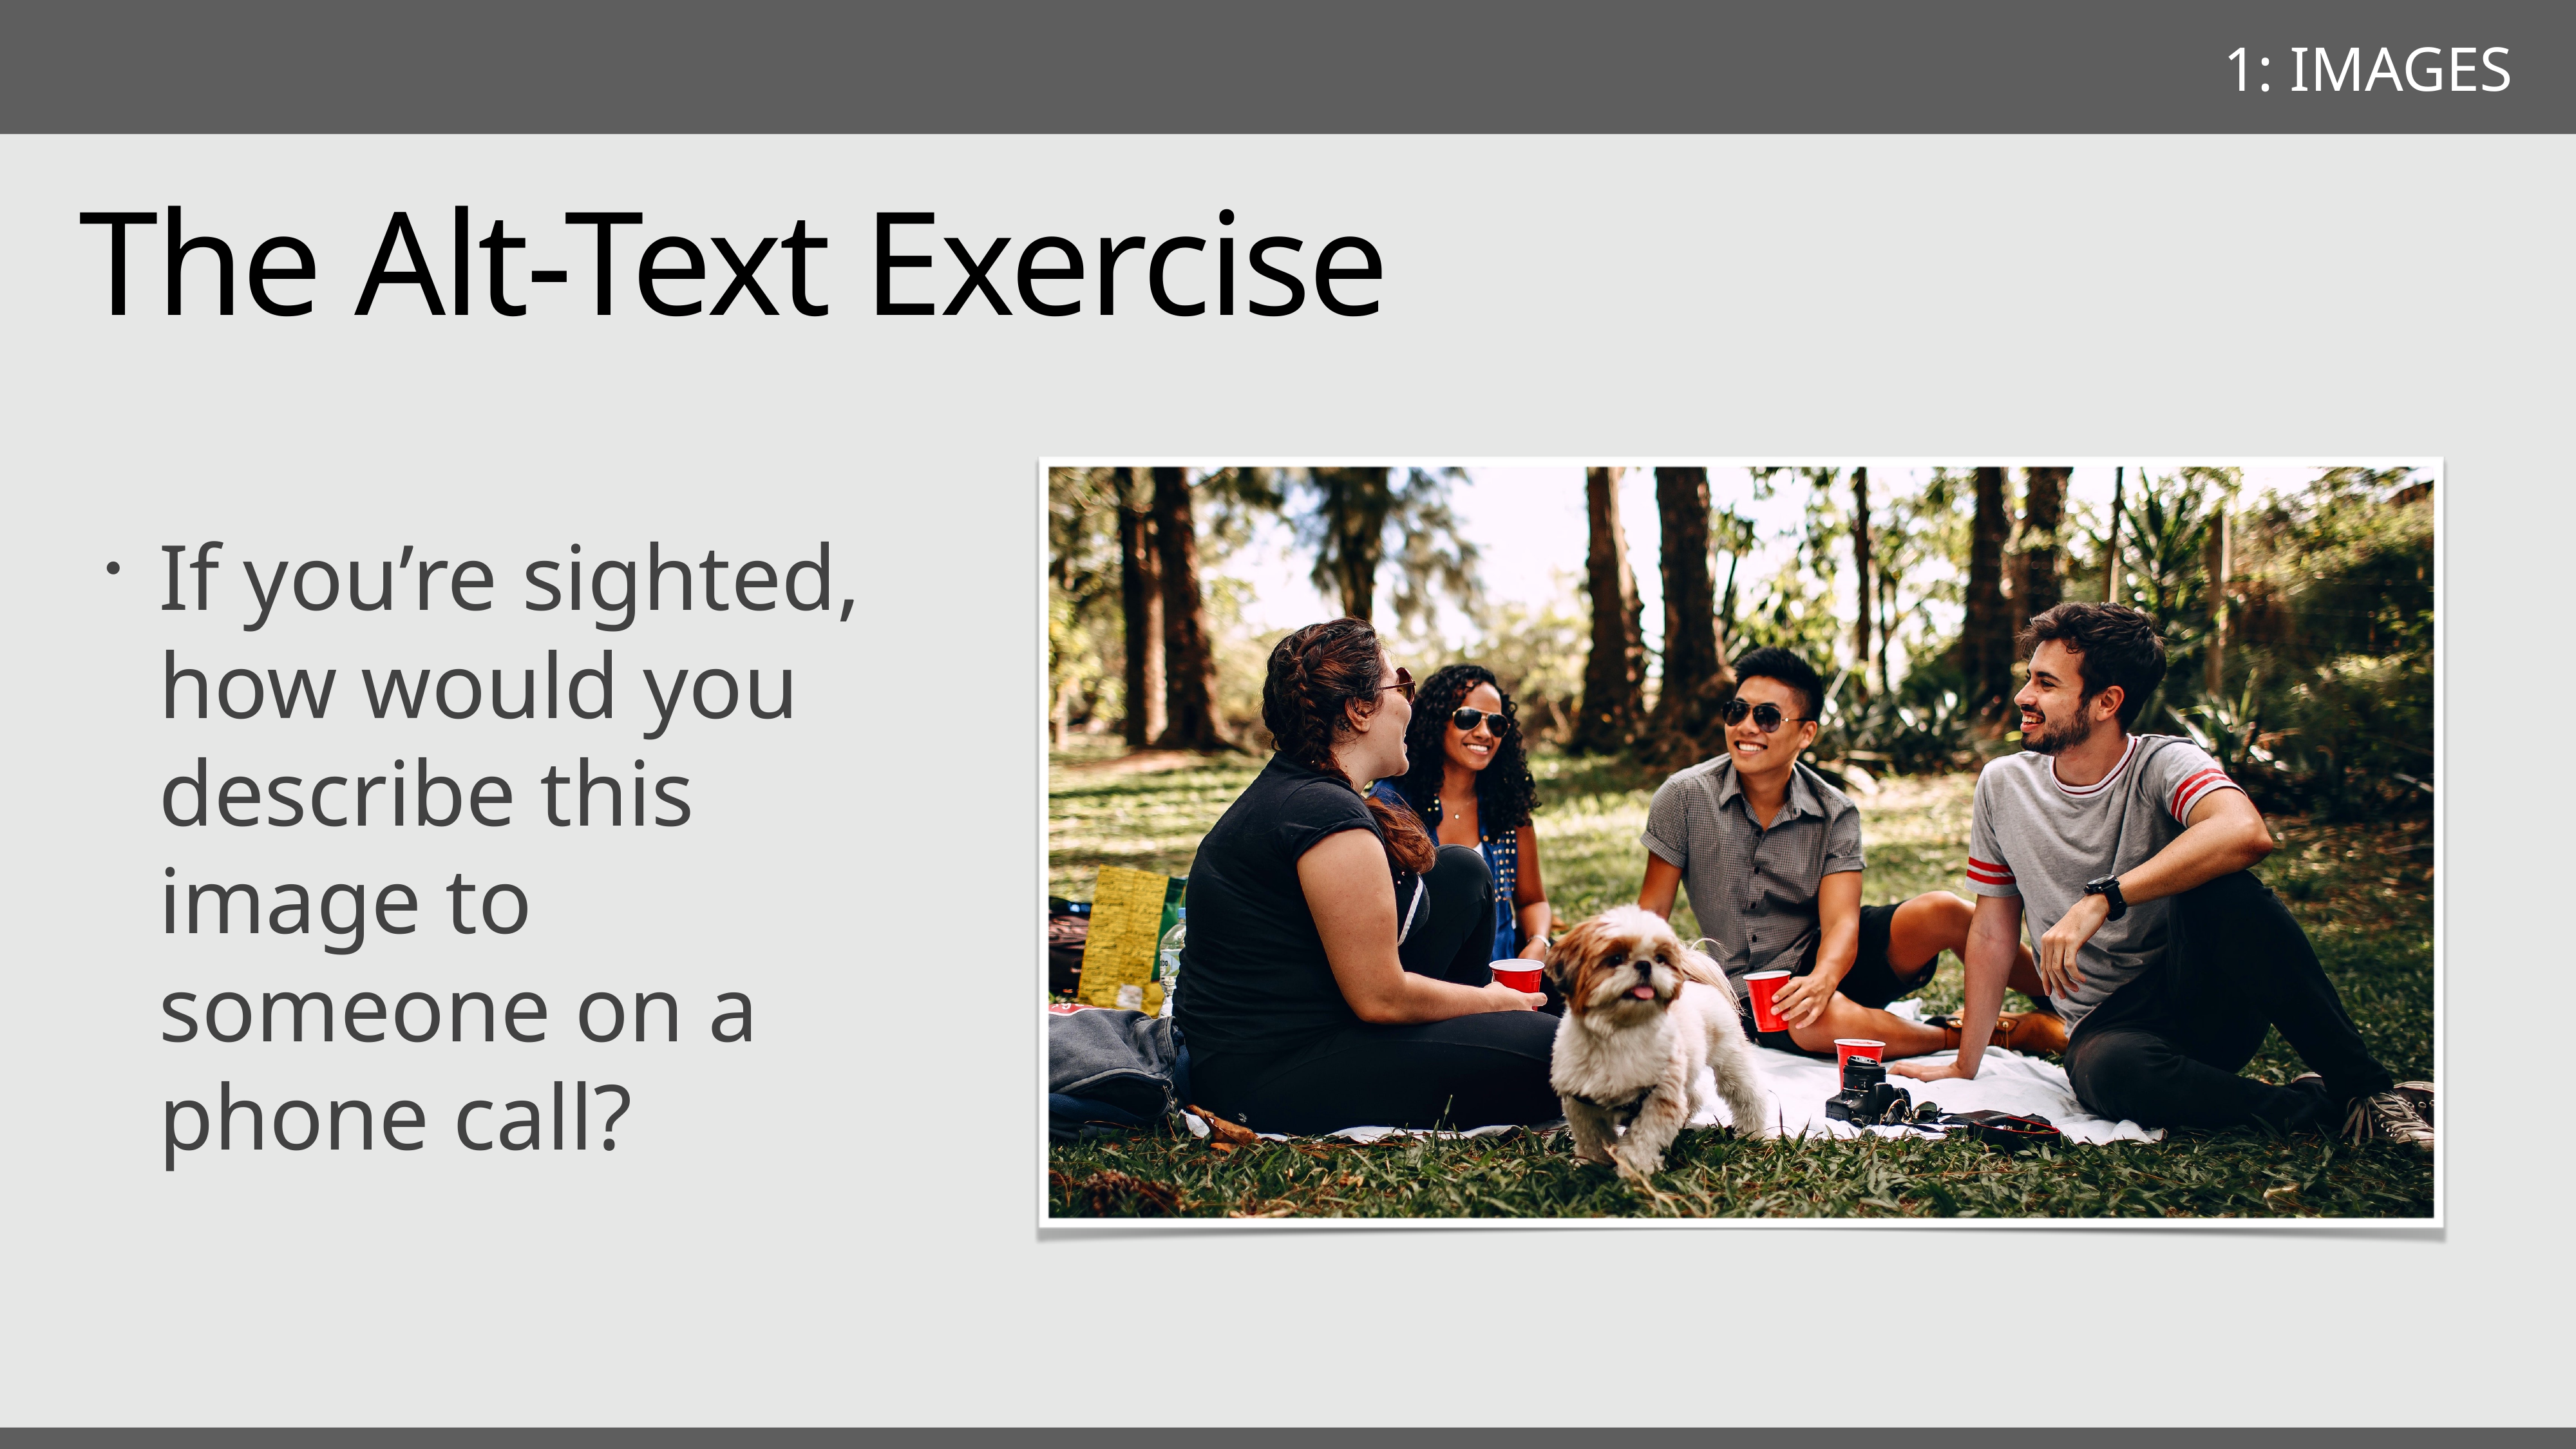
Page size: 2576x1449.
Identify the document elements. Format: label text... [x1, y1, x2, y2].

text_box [1034, 456, 2450, 1247]
text_box If you’re sighted, how would you describe this image to someone on a phone call? [42, 515, 895, 1173]
title The Alt-Text Exercise [73, 147, 1996, 401]
text_box 1: IMAGES [2217, 25, 2519, 109]
